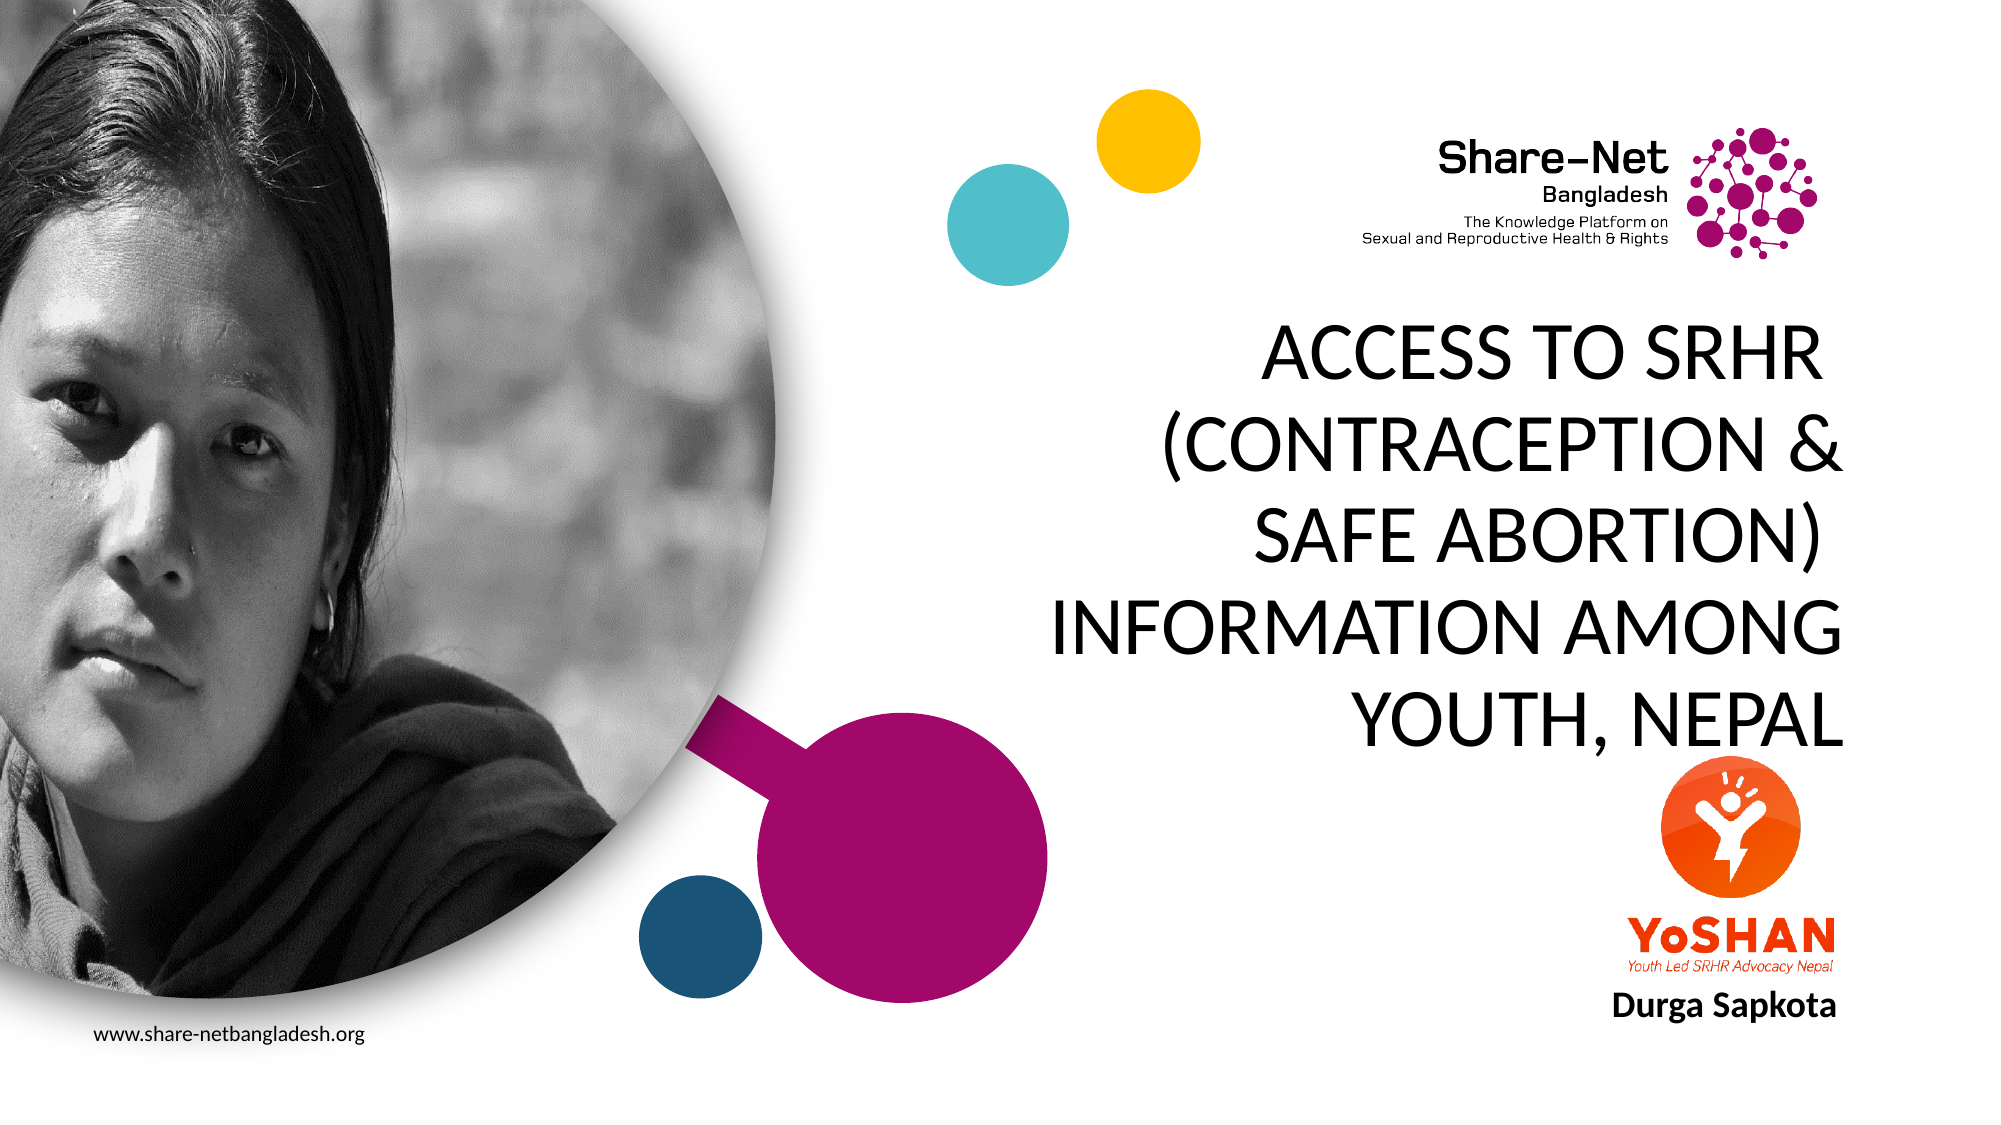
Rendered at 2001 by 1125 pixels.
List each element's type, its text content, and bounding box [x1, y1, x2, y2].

text_box [947, 164, 1070, 286]
title ACCESS TO SRHR (CONTRACEPTION & SAFE ABORTION) INFORMATION AMONG YOUTH, NEPAL [974, 317, 1860, 753]
picture [1345, 106, 1834, 281]
picture [0, 0, 776, 999]
text_box Durga Sapkota [1563, 972, 1853, 1033]
text_box [1096, 89, 1201, 194]
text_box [702, 670, 1045, 1008]
picture [1627, 756, 1834, 974]
